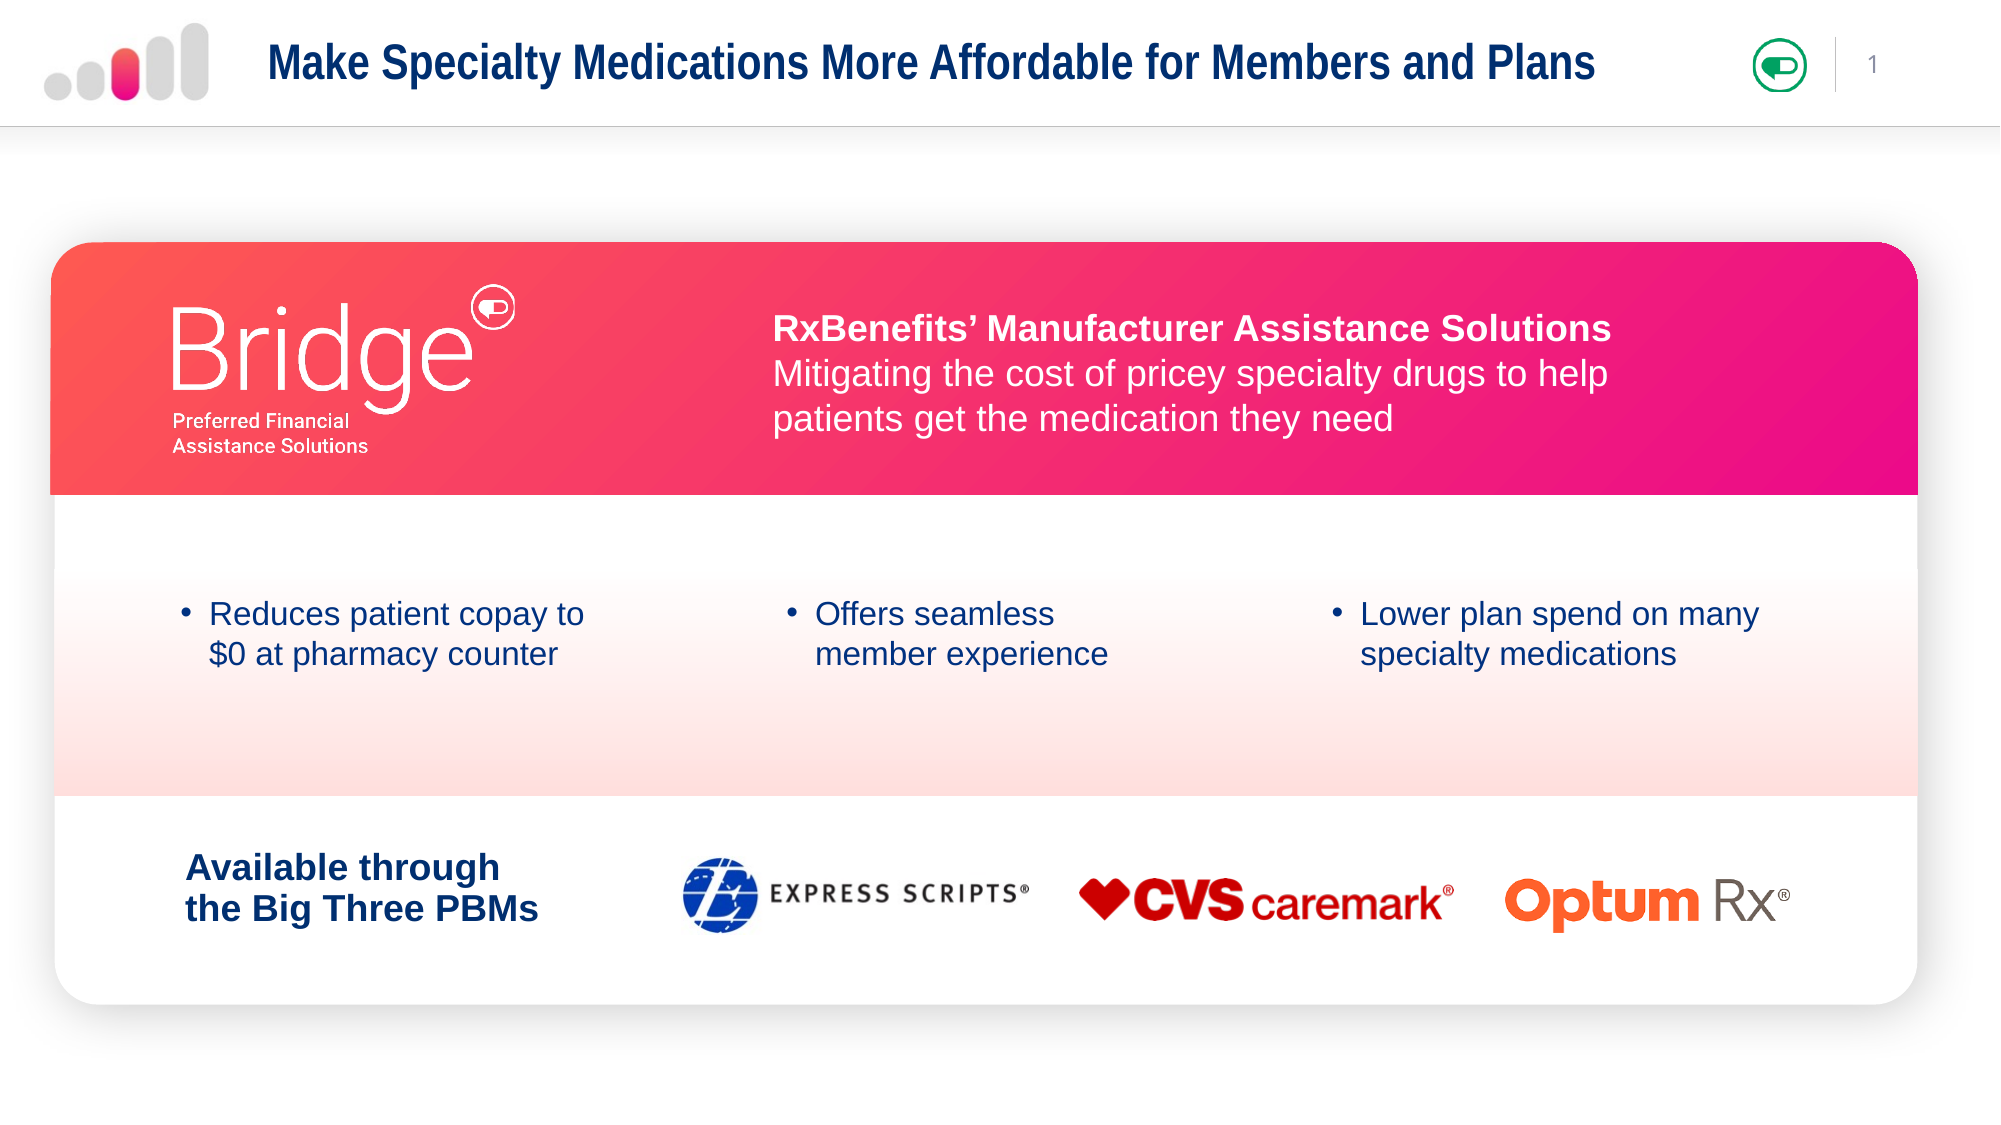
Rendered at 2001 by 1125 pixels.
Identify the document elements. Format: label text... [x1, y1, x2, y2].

text_box Lower plan spend on many specialty medications [1316, 584, 1790, 697]
text_box Available through the Big Three PBMs [170, 840, 611, 905]
picture [172, 284, 515, 453]
picture [1079, 878, 1454, 921]
picture [40, 18, 213, 105]
picture [681, 856, 1029, 935]
text_box RxBenefits’ Manufacturer Assistance Solutions Mitigating the cost of pricey specialty drugs to help patients get the medication they need [757, 296, 1732, 537]
title Make Specialty Medications More Affordable for Members and Plans [252, 0, 1657, 128]
text_box [49, 241, 1919, 496]
picture [1504, 860, 1790, 933]
text_box Offers seamless member experience [771, 584, 1159, 697]
text_box Reduces patient copay to $0 at pharmacy counter [165, 584, 616, 697]
text_box [53, 496, 1919, 1006]
text_box [54, 569, 1918, 796]
